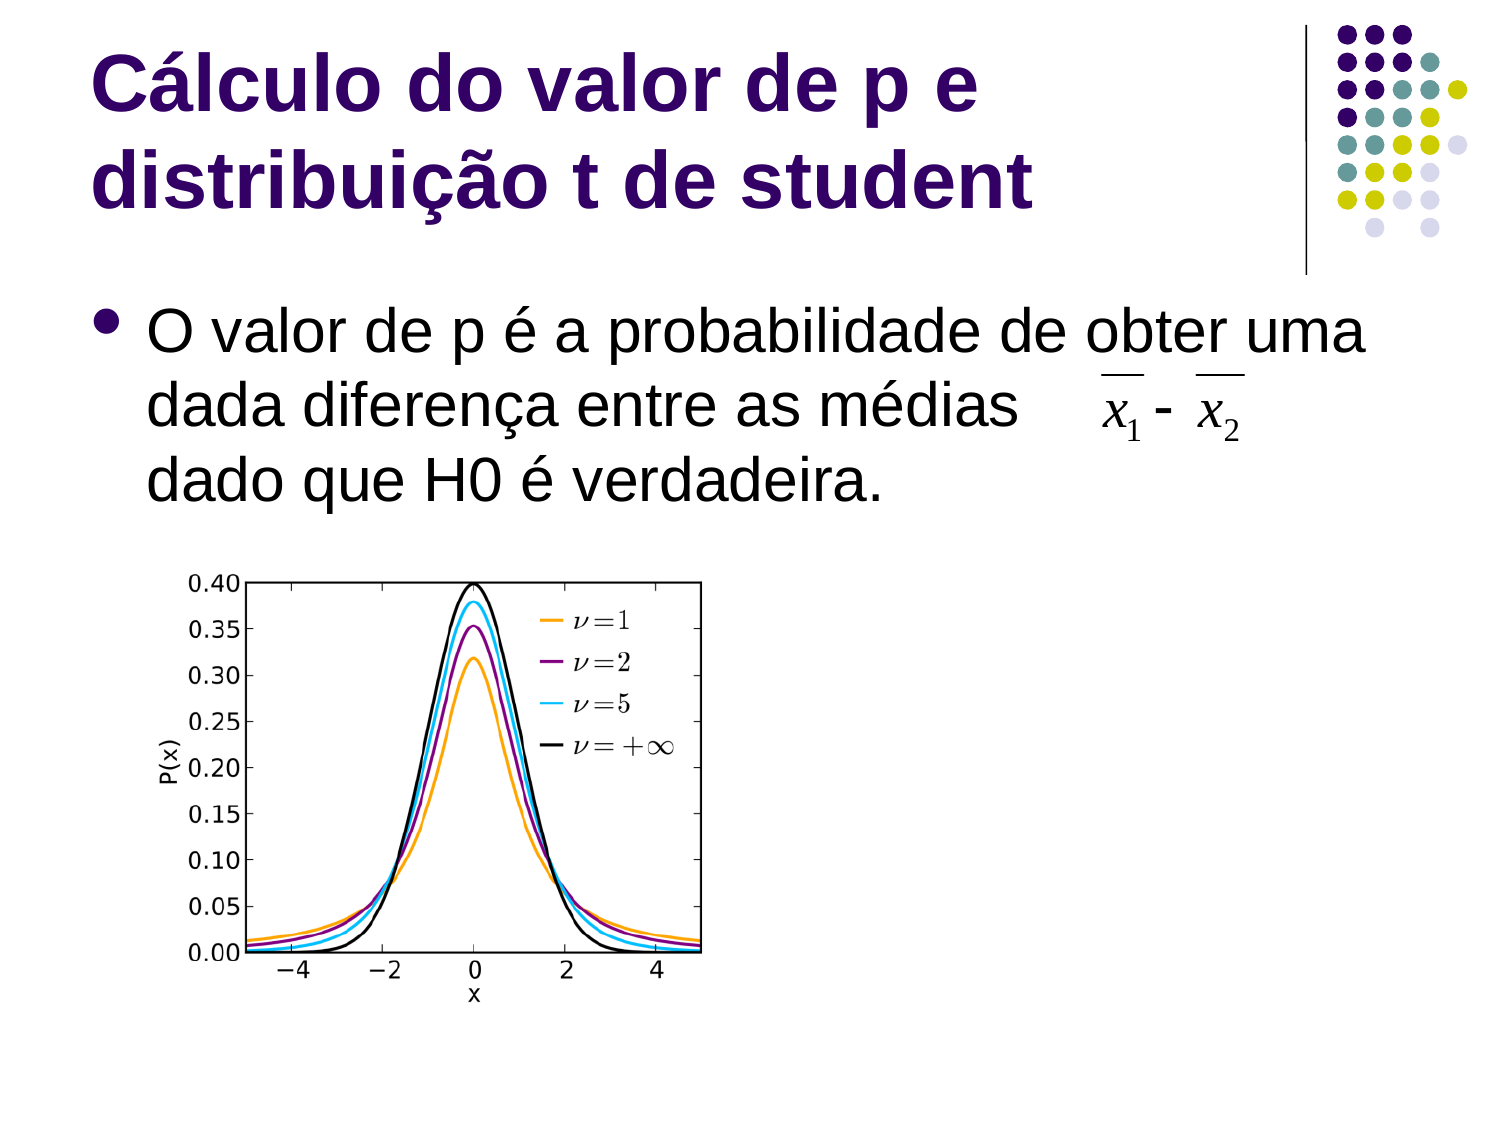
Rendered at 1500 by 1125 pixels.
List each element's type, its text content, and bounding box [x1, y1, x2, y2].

picture [147, 550, 724, 1012]
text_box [1092, 361, 1259, 452]
title Cálculo do valor de p e distribuição t de student [74, 19, 1313, 233]
list O valor de p é a probabilidade de obter uma dada diferença entre as médias dado que H0 é verdadeira. [74, 281, 1426, 1006]
